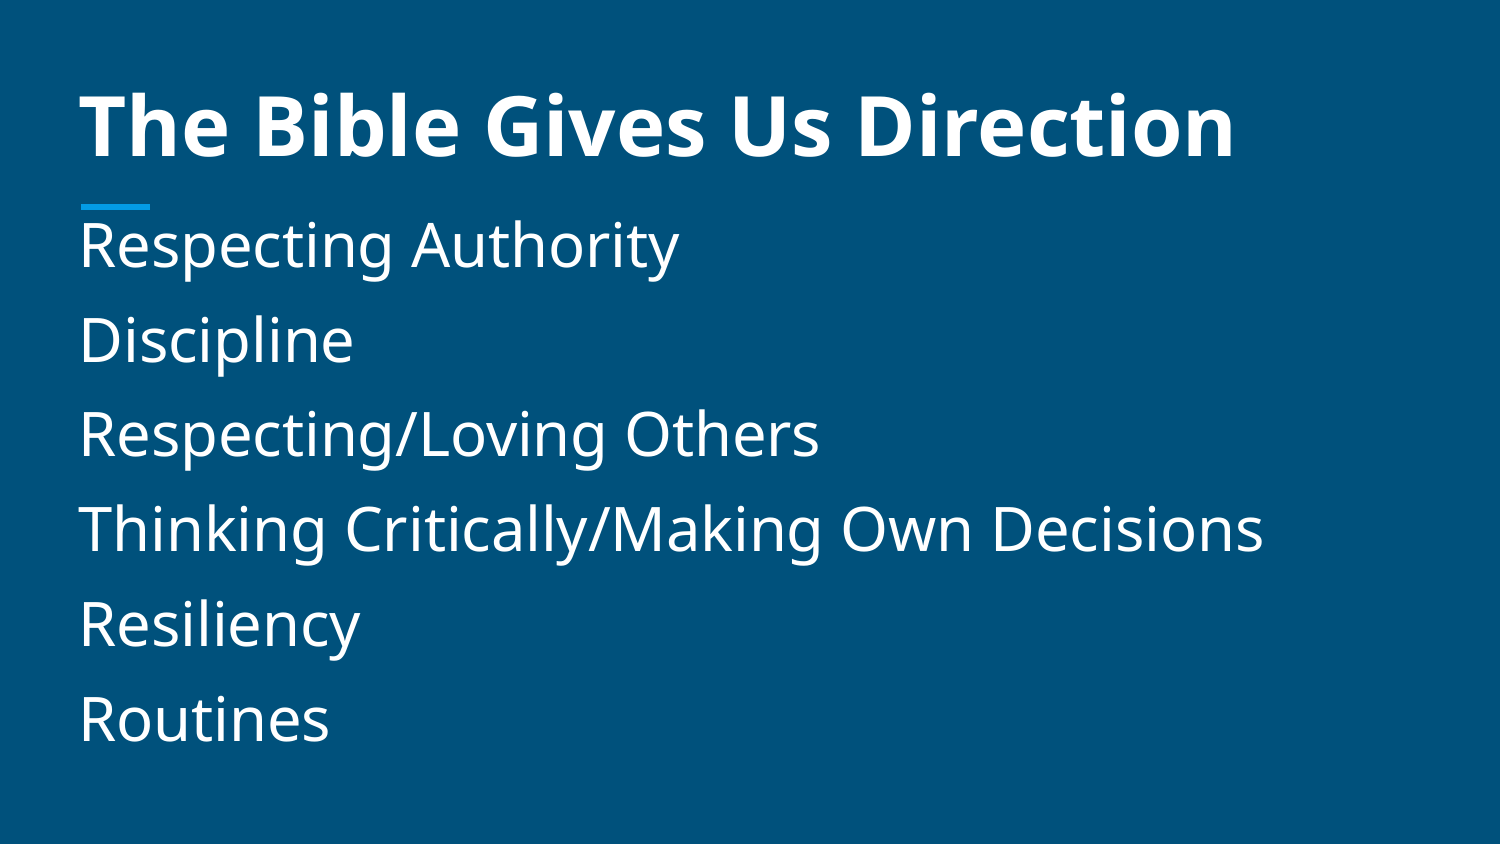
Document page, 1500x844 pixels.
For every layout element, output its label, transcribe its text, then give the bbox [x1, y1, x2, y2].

title The Bible Gives Us Direction [63, 75, 1437, 188]
list Respecting Authority Discipline Respecting/Loving Others Thinking Critically/Making Own Decisions Resiliency Routines [63, 196, 1437, 810]
